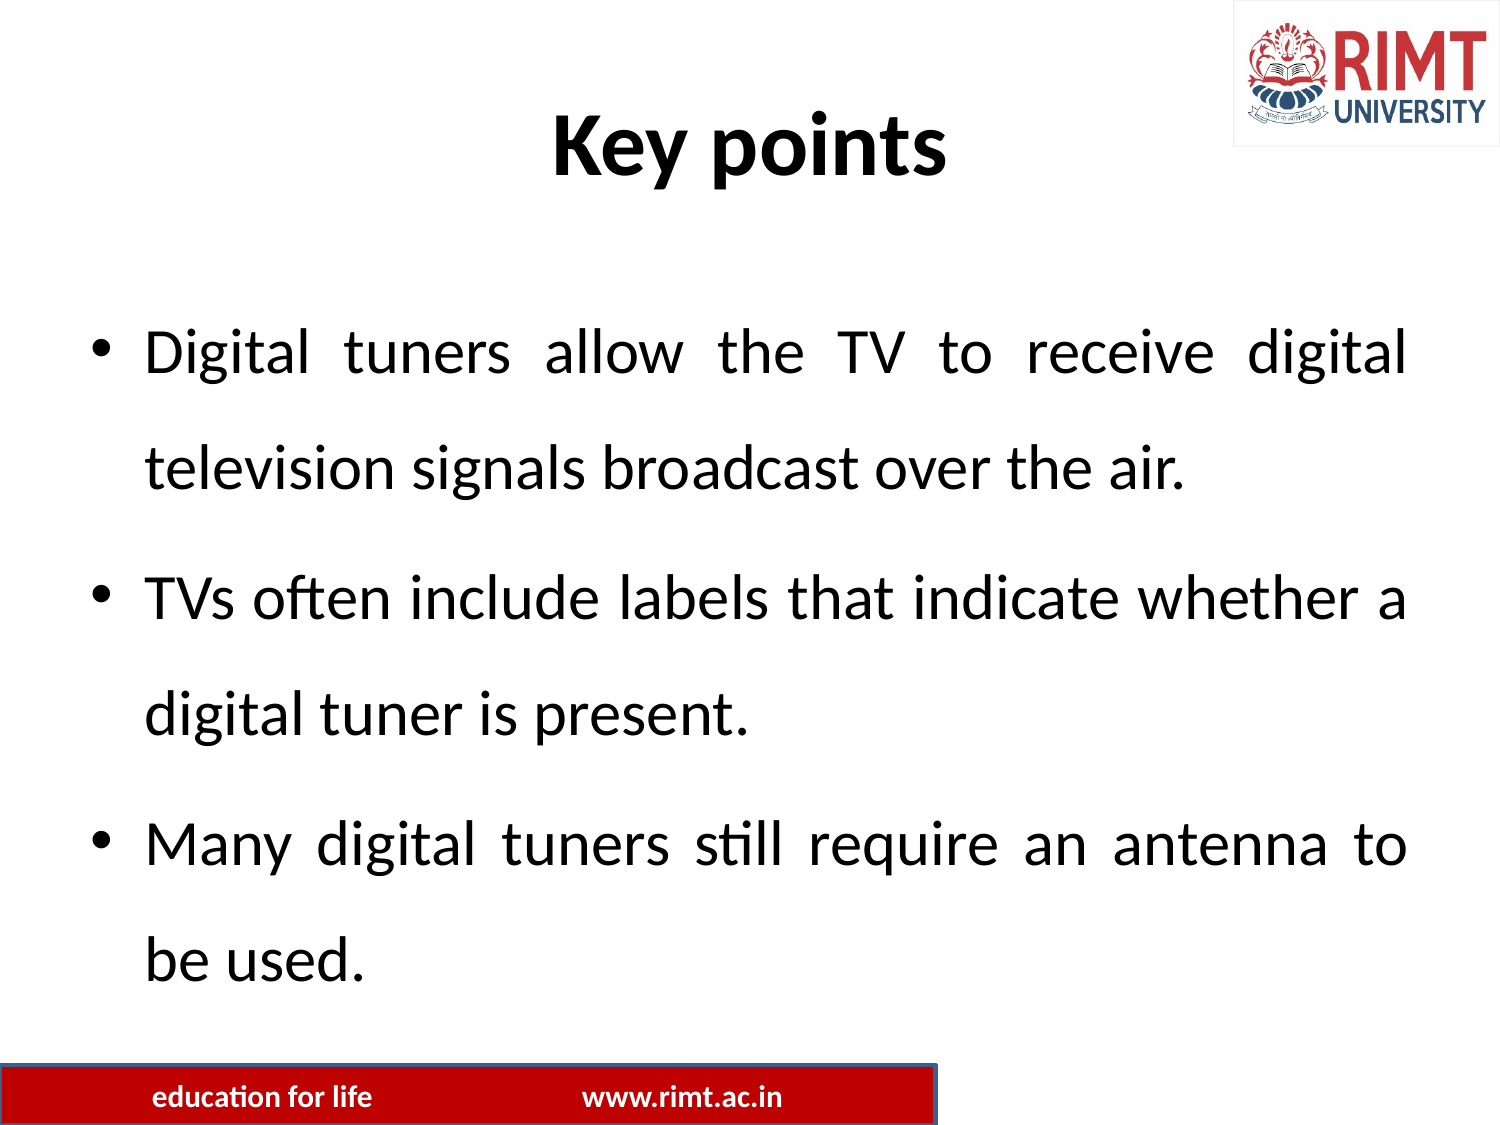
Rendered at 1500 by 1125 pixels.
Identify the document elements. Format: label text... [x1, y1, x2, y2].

list Digital tuners allow the TV to receive digital television signals broadcast over the air. TVs often include labels that indicate whether a digital tuner is present. Many digital tuners still require an antenna to be used. [75, 262, 1425, 1005]
picture [1233, 0, 1500, 147]
text_box education for life www.rimt.ac.in [0, 1063, 938, 1125]
title Key points [75, 45, 1425, 233]
